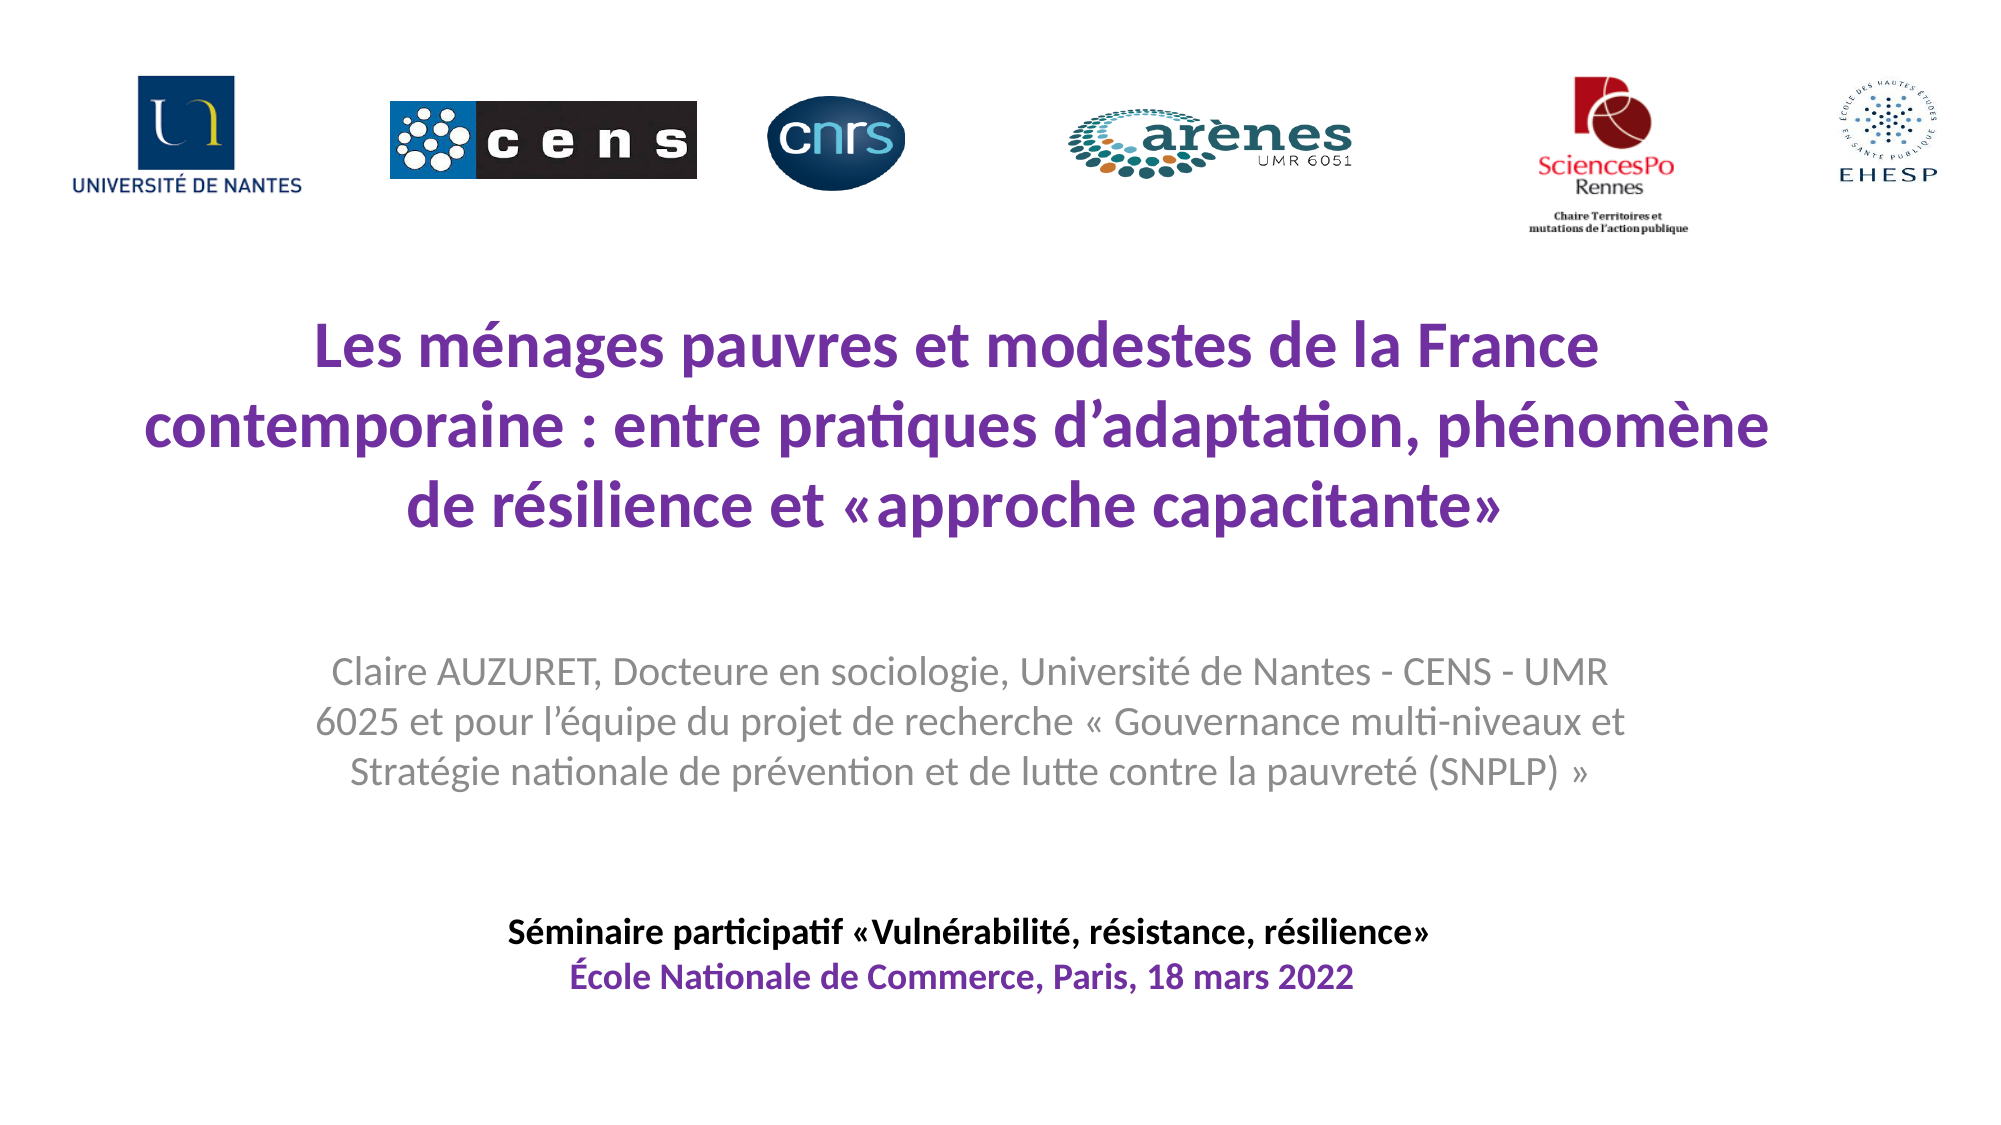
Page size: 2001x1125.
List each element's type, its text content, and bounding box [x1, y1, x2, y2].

subtitle Claire AUZURET, Docteure en sociologie, Université de Nantes - CENS - UMR 6025 et pour l’équipe du projet de recherche « Gouvernance multi-niveaux et Stratégie nationale de prévention et de lutte contre la pauvreté (SNPLP) » [270, 636, 1671, 899]
picture [389, 139, 396, 149]
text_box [765, 71, 1962, 239]
picture [389, 101, 697, 179]
text_box Séminaire participatif «Vulnérabilité, résistance, résilience» École Nationale de Commerce, Paris, 18 mars 2022 [170, 899, 1771, 1050]
title Les ménages pauvres et modestes de la France contemporaine : entre pratiques d’adaptation, phénomène de résilience et «approche capacitante» [121, 305, 1795, 637]
picture [20, 43, 357, 222]
